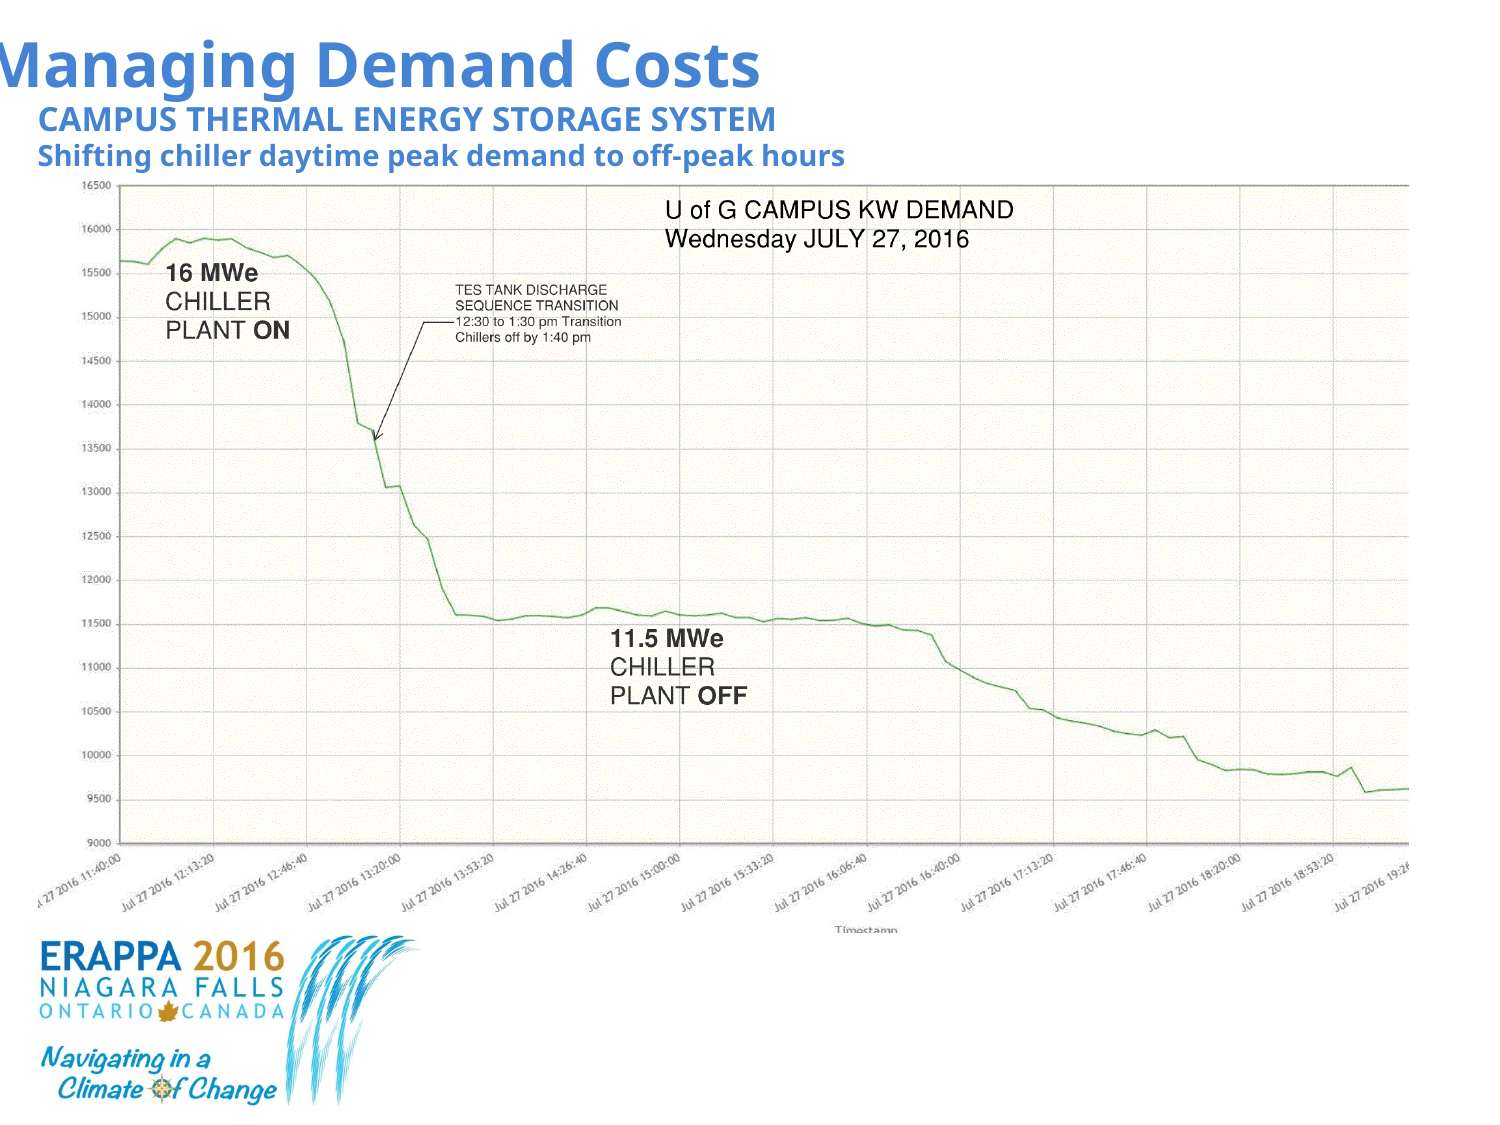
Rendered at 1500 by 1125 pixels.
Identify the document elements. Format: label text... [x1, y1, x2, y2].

text_box CAMPUS THERMAL ENERGY STORAGE SYSTEM Shifting chiller daytime peak demand to off-peak hours [22, 90, 994, 181]
text_box Managing Demand Costs [0, 17, 777, 108]
picture [37, 181, 1409, 1110]
